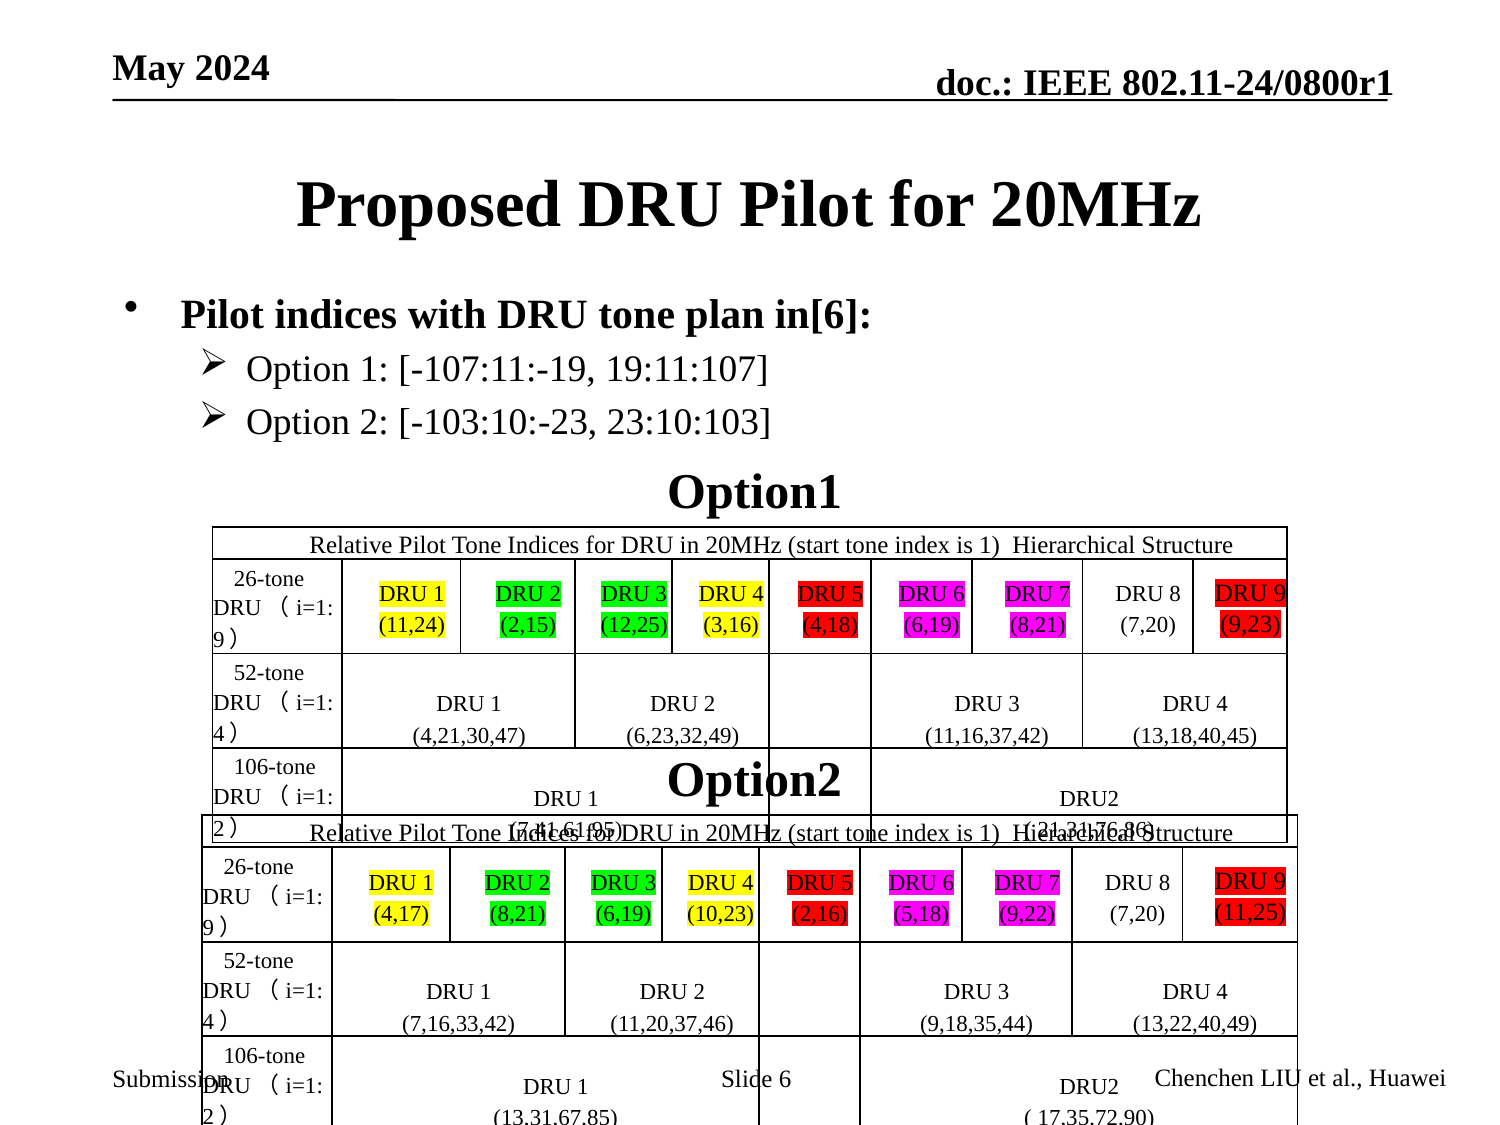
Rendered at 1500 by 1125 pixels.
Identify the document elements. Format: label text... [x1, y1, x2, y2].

table_cell DRU 7 (9,22) [963, 848, 1071, 941]
table_cell DRU 8 (7,20) [1073, 848, 1182, 941]
table_cell 26-tone DRU（i=1:9） [213, 560, 341, 653]
table_cell DRU 3 (12,25) [576, 560, 671, 653]
table_cell DRU 2 (11,20,37,46) [566, 943, 758, 1035]
table_cell [770, 654, 870, 739]
text_box Option1 [652, 451, 1043, 527]
table_cell 106-tone DRU（i=1:2） [213, 749, 341, 814]
table_cell DRU2 ( 21,31,76,86) [1042, 749, 1286, 814]
table_cell DRU2 ( 17,35,72,90) [861, 1037, 1297, 1125]
table_cell DRU 1 (4,17) [333, 848, 449, 941]
table_cell DRU 2 (2,15) [461, 560, 574, 653]
table_cell DRU 1 (7,16,33,42) [333, 943, 564, 1035]
table_cell [760, 943, 859, 1035]
table_cell DRU 3 (9,18,35,44) [861, 943, 1071, 1035]
table_cell DRU 6 (6,19) [872, 560, 971, 653]
table_cell DRU 1 (11,24) [343, 560, 460, 653]
text_box Option2 [651, 739, 1042, 815]
table_cell DRU 1 (4,21,30,47) [343, 654, 574, 747]
table_cell DRU 6 (5,18) [861, 848, 961, 941]
table_cell DRU 5 (4,18) [770, 560, 870, 653]
table_cell DRU 5 (2,16) [760, 848, 859, 941]
table_cell DRU 9 (9,23) [1194, 560, 1286, 653]
table_cell DRU 1 (7,41,61,95) [343, 749, 651, 814]
table_cell [760, 1037, 859, 1125]
table_cell DRU 4 (10,23) [663, 848, 758, 941]
table_cell DRU 7 (8,21) [973, 560, 1082, 653]
table_cell DRU 4 (3,16) [673, 560, 768, 653]
table_cell DRU 3 (6,19) [566, 848, 661, 941]
table_cell DRU 2 (8,21) [451, 848, 564, 941]
title Proposed DRU Pilot for 20MHz [112, 112, 1388, 288]
table_cell DRU 4 (13,18,40,45) [1083, 654, 1286, 747]
table_cell 26-tone DRU（i=1:9） [203, 848, 331, 941]
table_cell 106-tone DRU（i=1:2） [203, 1037, 331, 1125]
table_cell 52-tone DRU（i=1:4） [203, 943, 331, 1035]
table_cell DRU 1 (13,31,67,85) [333, 1037, 758, 1125]
table_cell DRU 3 (11,16,37,42) [872, 654, 1082, 747]
table_cell DRU 2 (6,23,32,49) [576, 654, 768, 747]
table_header Relative Pilot Tone Indices for DRU in 20MHz (start tone index is 1) Hierarchical Structure [213, 528, 1286, 558]
table_cell DRU 4 (13,22,40,49) [1073, 943, 1297, 1035]
table_cell DRU 9 (11,25) [1183, 848, 1297, 941]
table_cell DRU 8 (7,20) [1083, 560, 1192, 653]
text_box Pilot indices with DRU tone plan in[6]: Option 1: [-107:11:-19, 19:11:107] Option 2: [-103:10:-23, 23:10:103] [109, 279, 1385, 1047]
table_header Relative Pilot Tone Indices for DRU in 20MHz (start tone index is 1) Hierarchical Structure [203, 816, 1297, 846]
table_cell 52-tone DRU（i=1:4） [213, 654, 341, 747]
